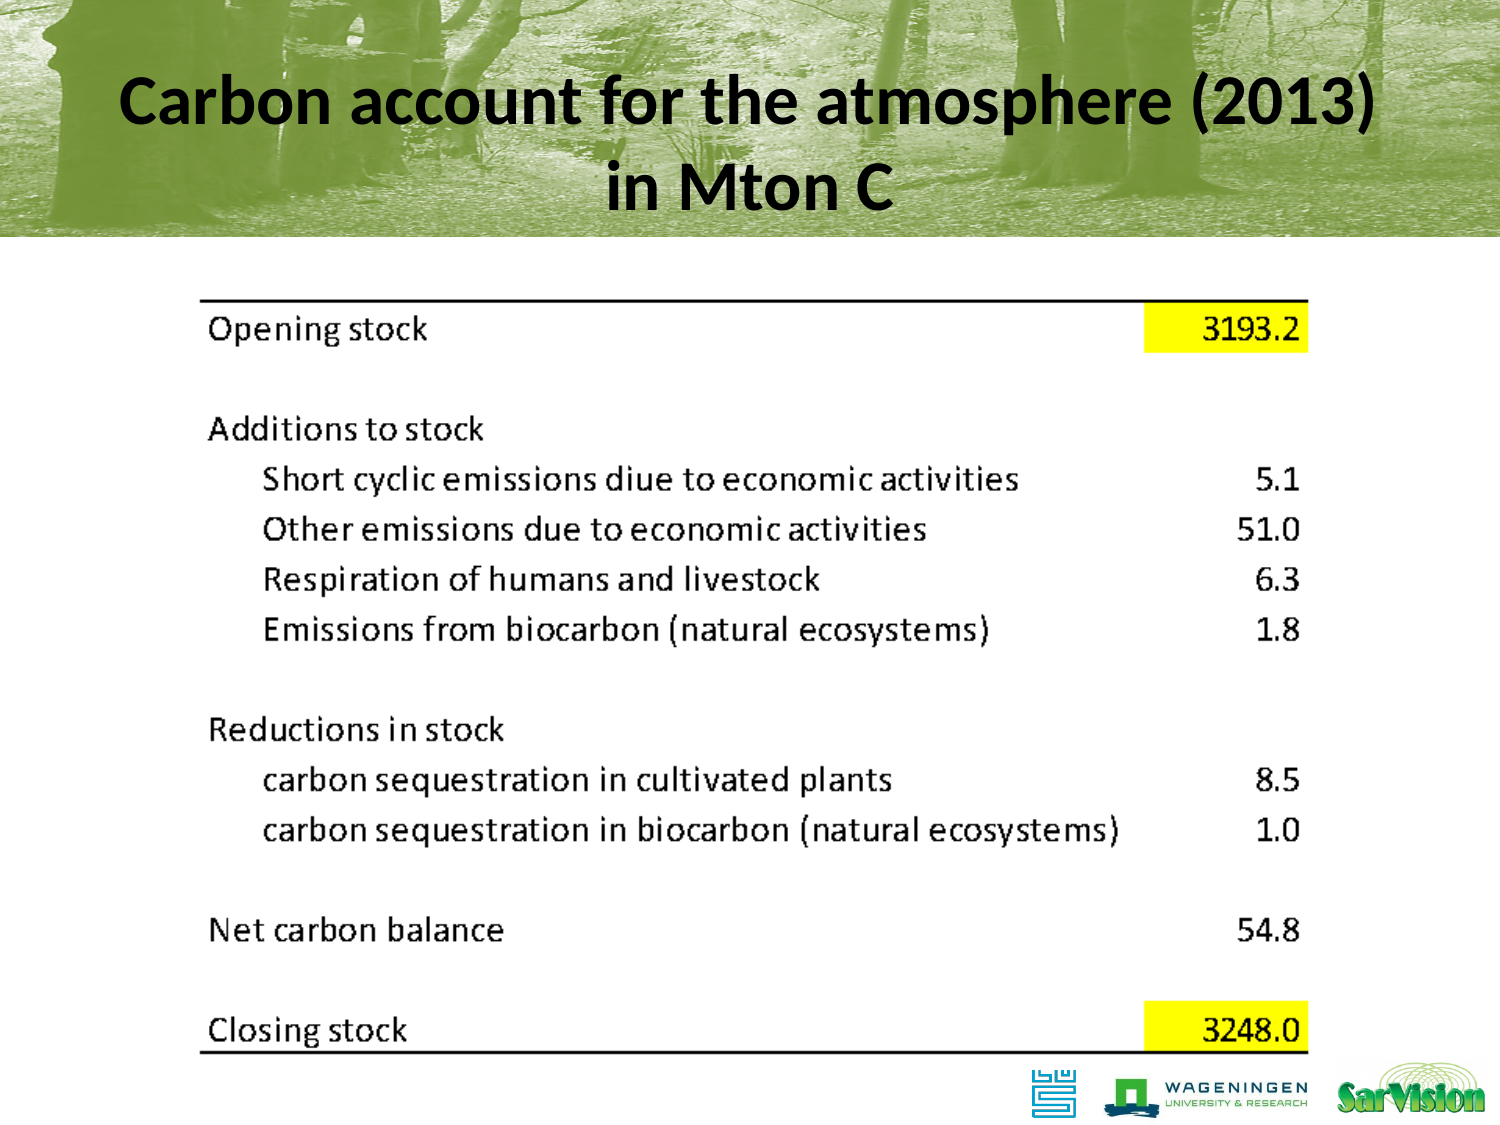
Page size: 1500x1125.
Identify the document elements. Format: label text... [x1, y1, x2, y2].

picture [182, 278, 1330, 1125]
title Carbon account for the atmosphere (2013) in Mton C [75, 45, 1425, 233]
picture [1332, 1058, 1490, 1118]
picture [1035, 1089, 1073, 1115]
